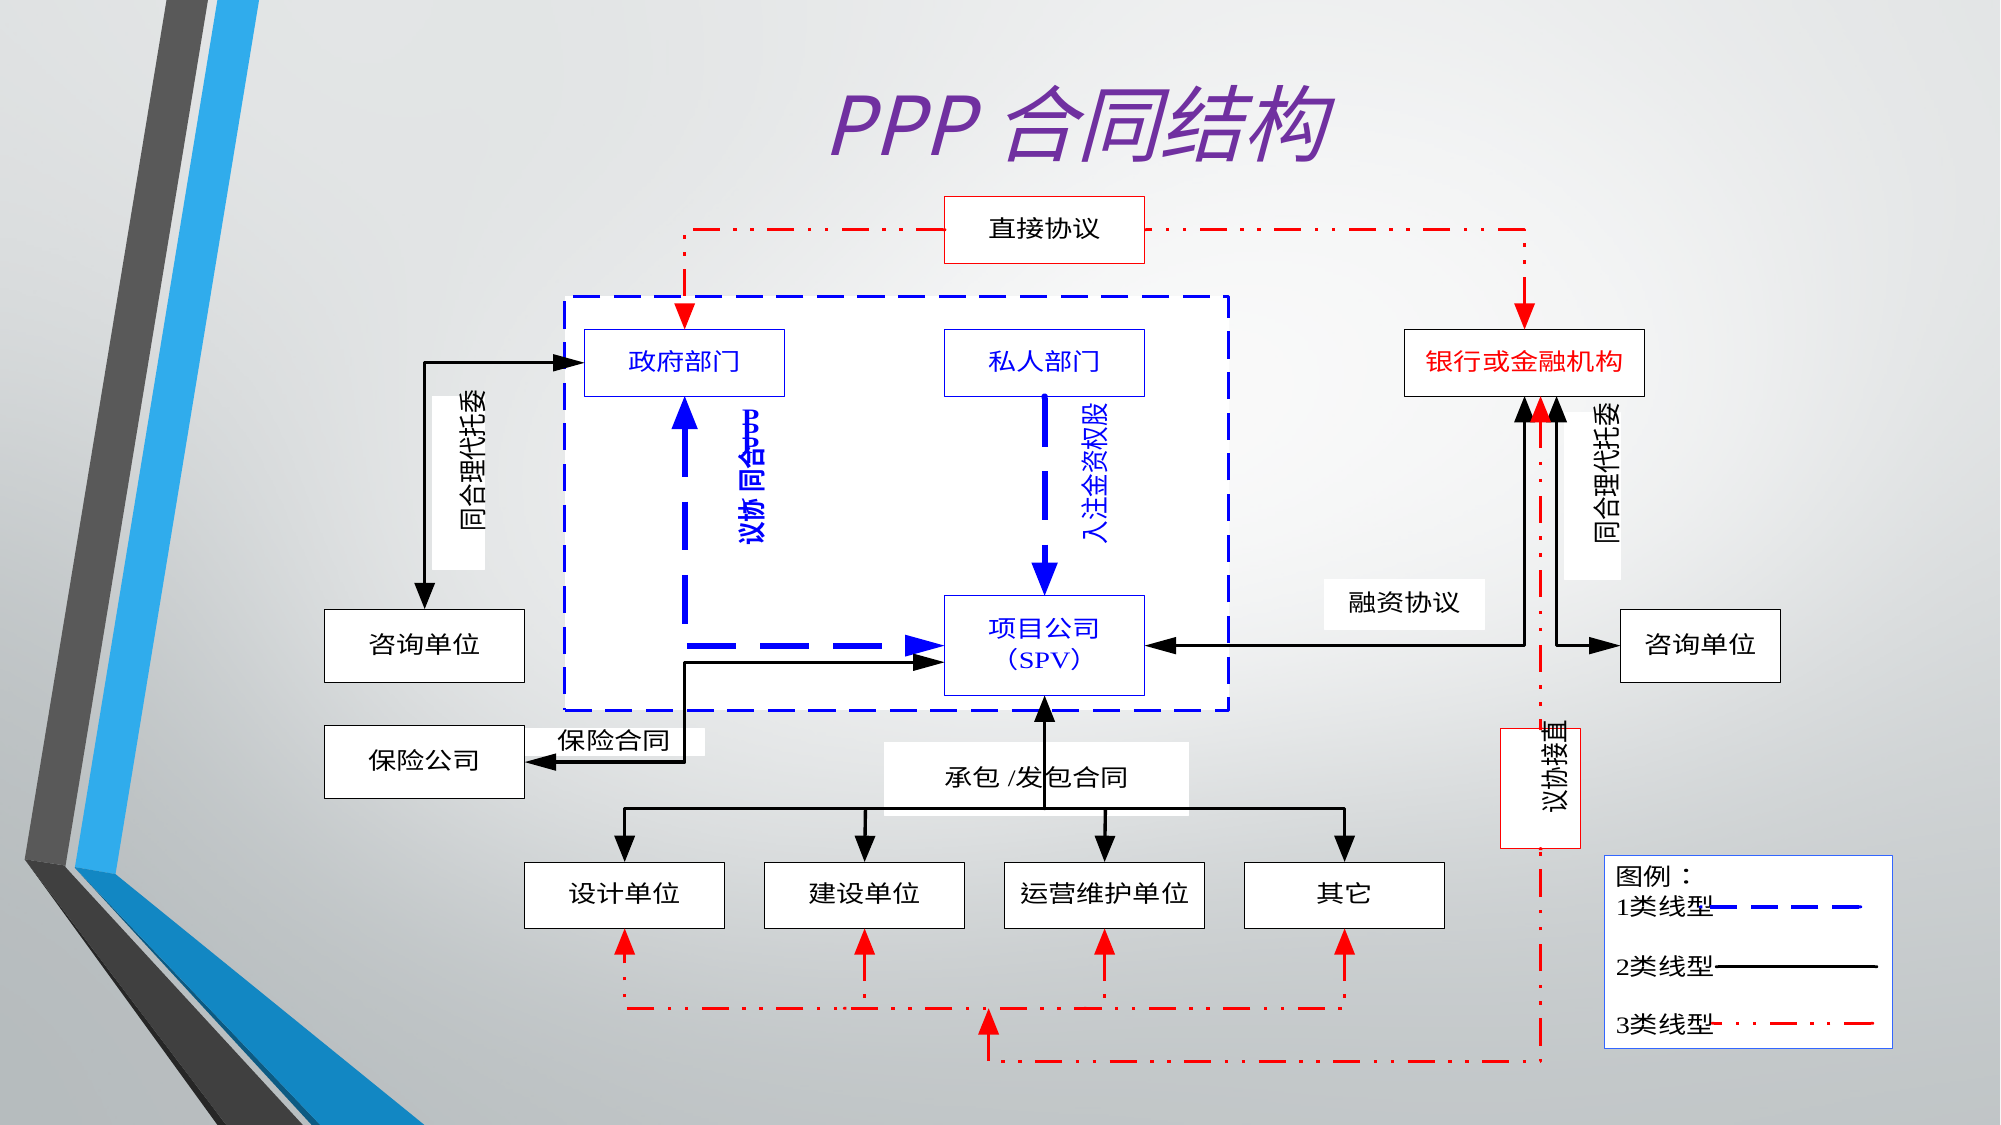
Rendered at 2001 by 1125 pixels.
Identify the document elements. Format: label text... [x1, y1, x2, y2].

title PPP合同结构 [252, 0, 1897, 194]
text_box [320, 192, 1897, 1093]
